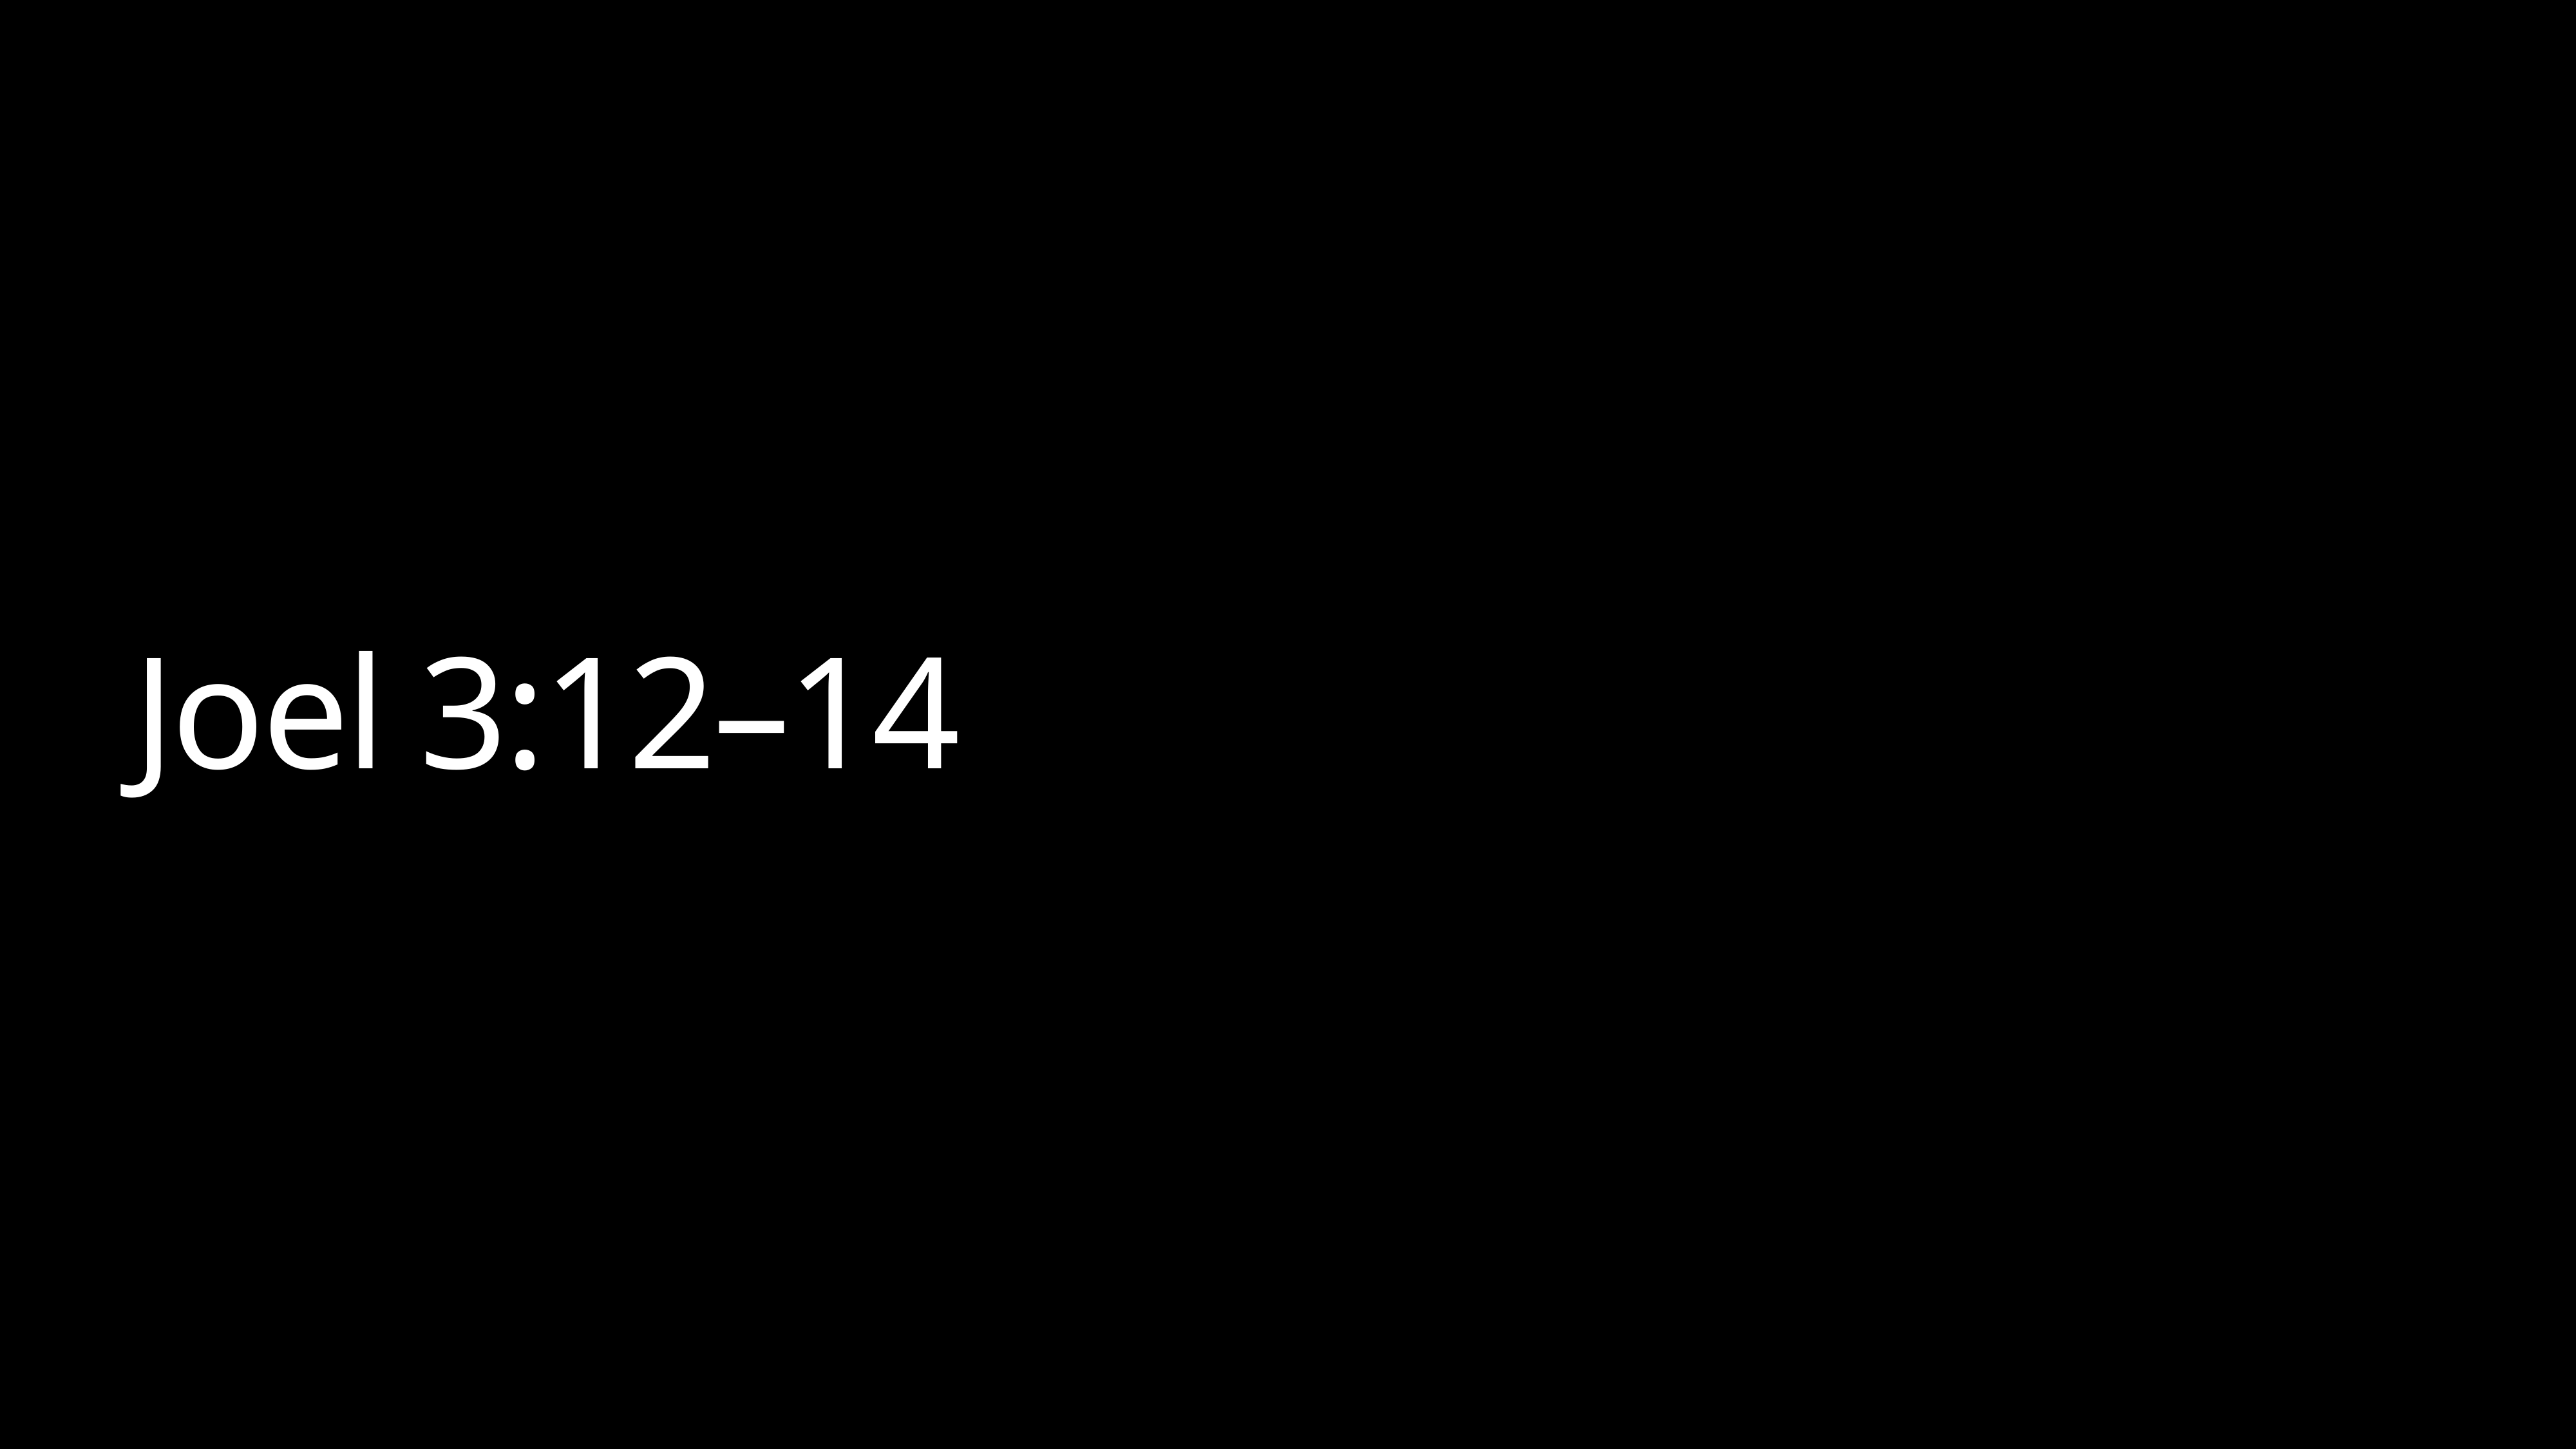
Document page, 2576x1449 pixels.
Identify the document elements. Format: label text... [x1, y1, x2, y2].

title Joel 3:12–14 [127, 478, 2449, 971]
